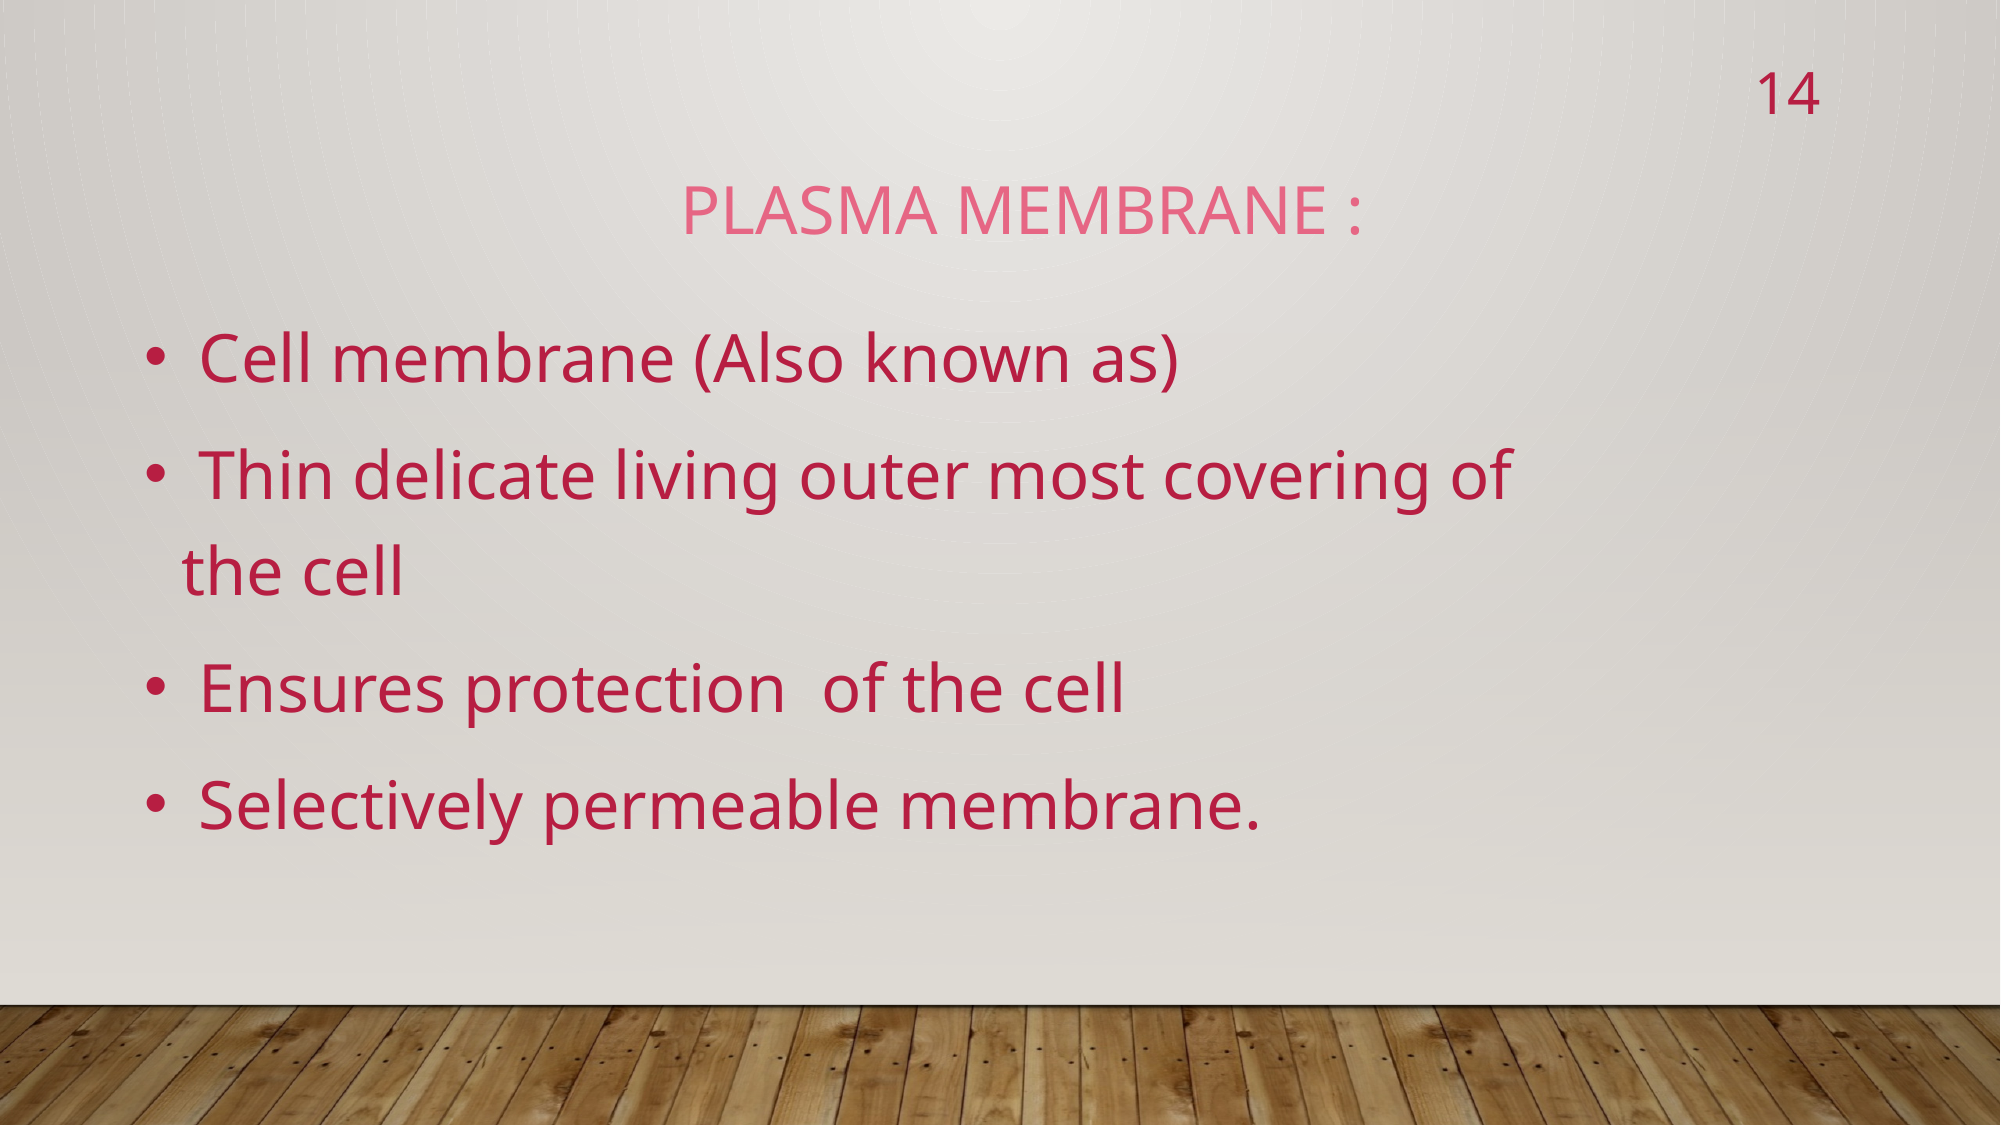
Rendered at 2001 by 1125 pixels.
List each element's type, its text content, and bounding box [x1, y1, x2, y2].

text_box Cell membrane (Also known as) Thin delicate living outer most covering of the cell Ensures protection of the cell Selectively permeable membrane. [129, 292, 1592, 912]
text_box Plasma Membrane : [388, 115, 1657, 311]
slide_number 14 [1698, 48, 1836, 175]
picture [0, 1005, 2000, 1125]
